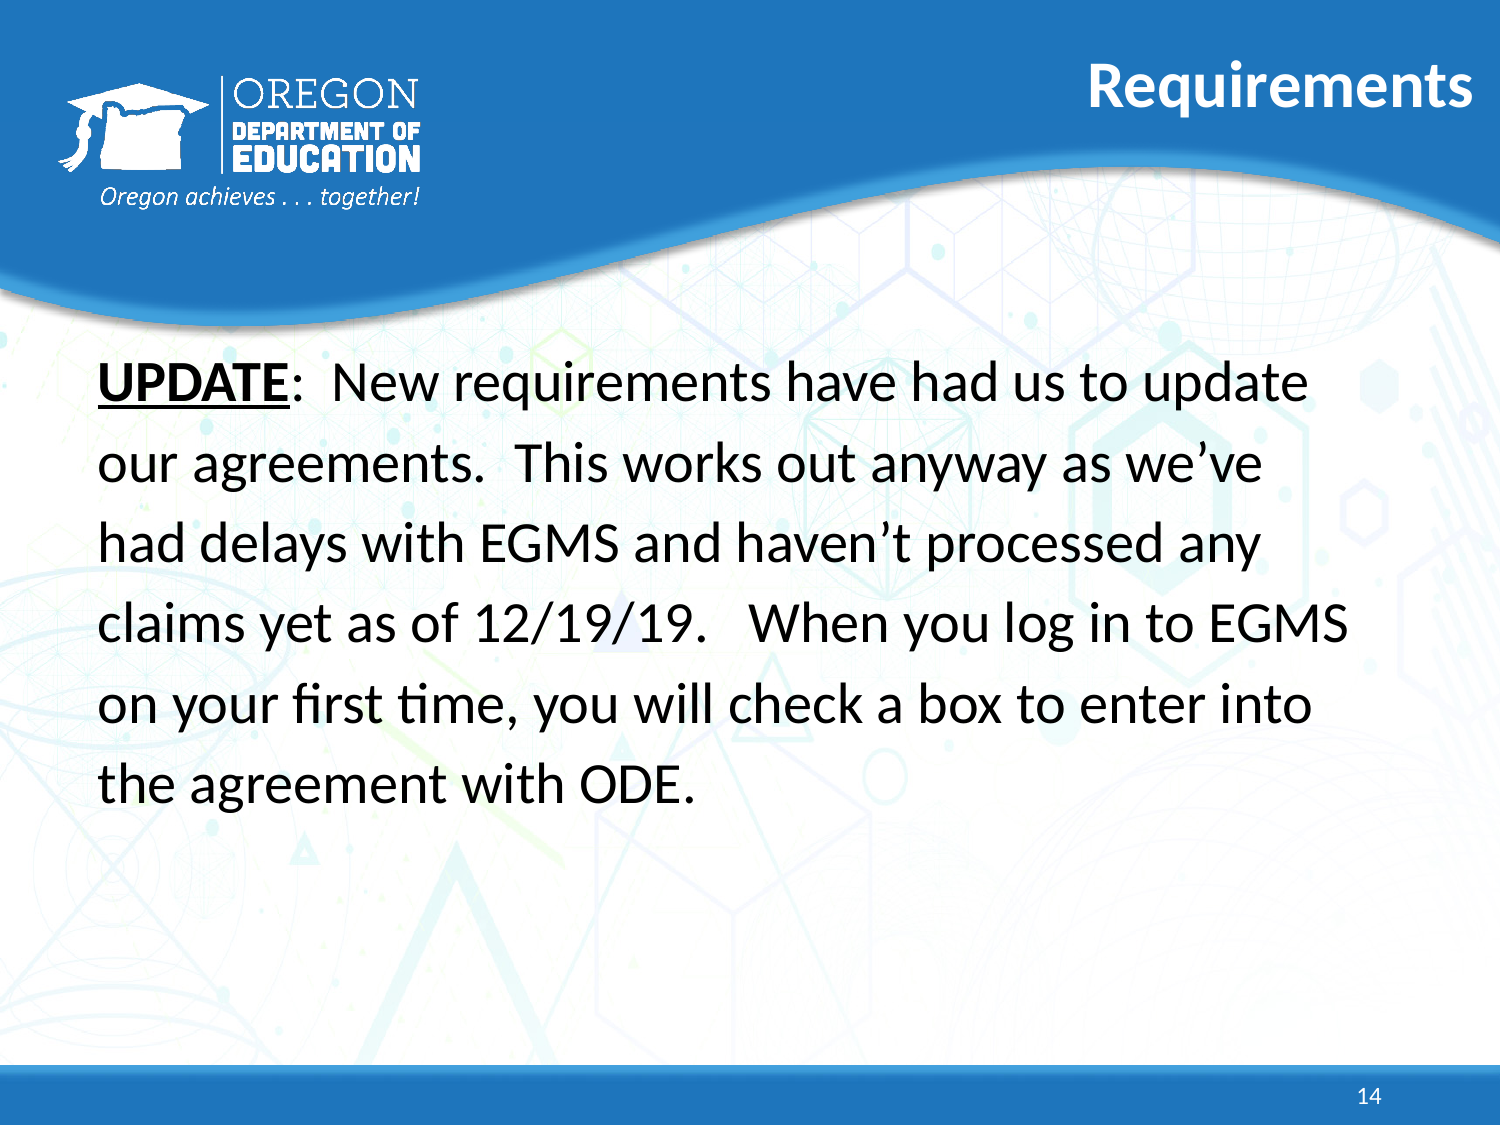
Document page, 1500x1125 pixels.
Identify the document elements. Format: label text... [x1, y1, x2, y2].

text_box UPDATE: New requirements have had us to update our agreements. This works out anyway as we’ve had delays with EGMS and haven’t processed any claims yet as of 12/19/19. When you log in to EGMS on your first time, you will check a box to enter into the agreement with ODE. [82, 325, 1370, 823]
title Requirements [439, 15, 1490, 156]
slide_number 14 [1059, 1065, 1397, 1125]
picture [0, 0, 1500, 1125]
